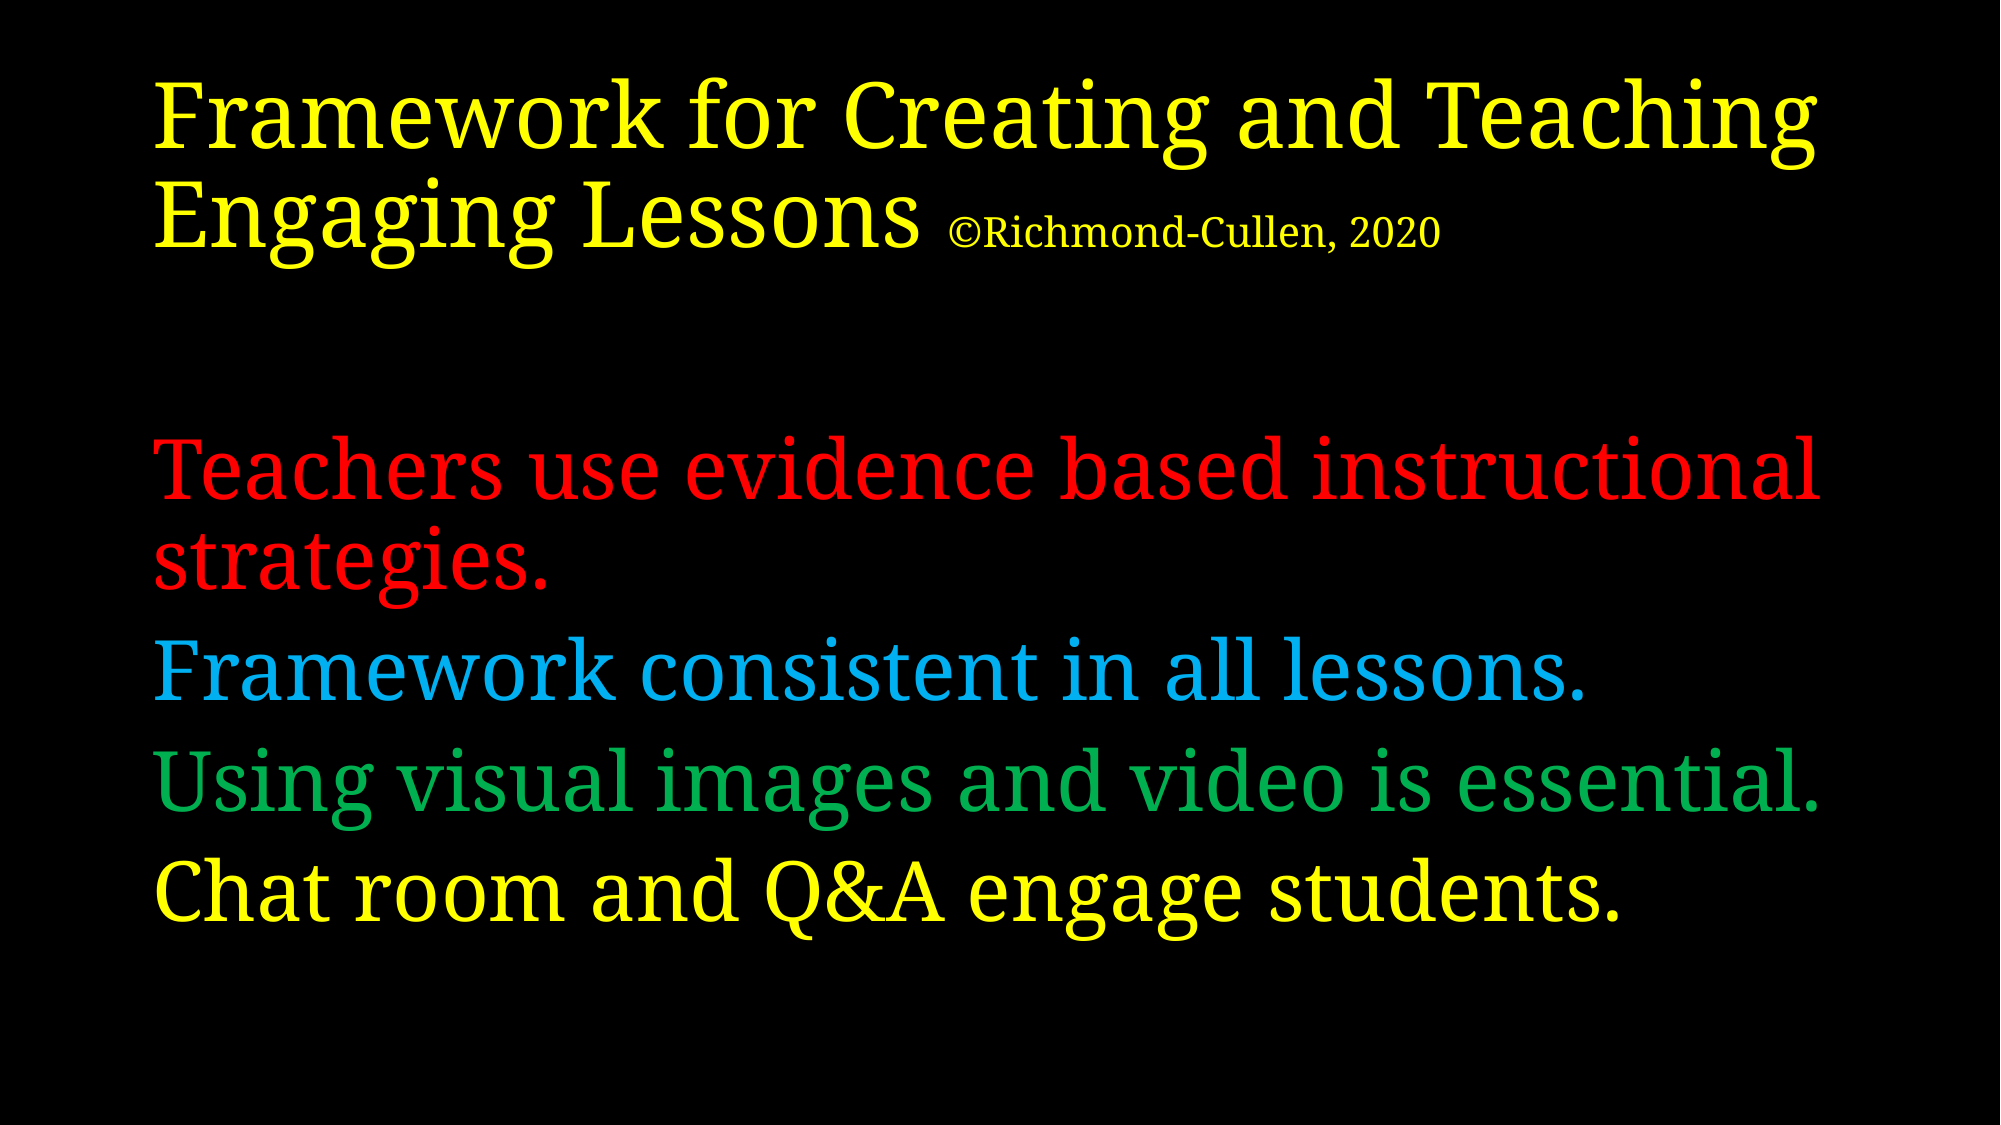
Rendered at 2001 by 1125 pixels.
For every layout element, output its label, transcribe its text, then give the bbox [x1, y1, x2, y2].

list Teachers use evidence based instructional strategies. Framework consistent in all lessons. Using visual images and video is essential. Chat room and Q&A engage students. [137, 299, 1863, 1014]
title Framework for Creating and Teaching Engaging Lessons ©Richmond-Cullen, 2020 [137, 59, 1863, 278]
